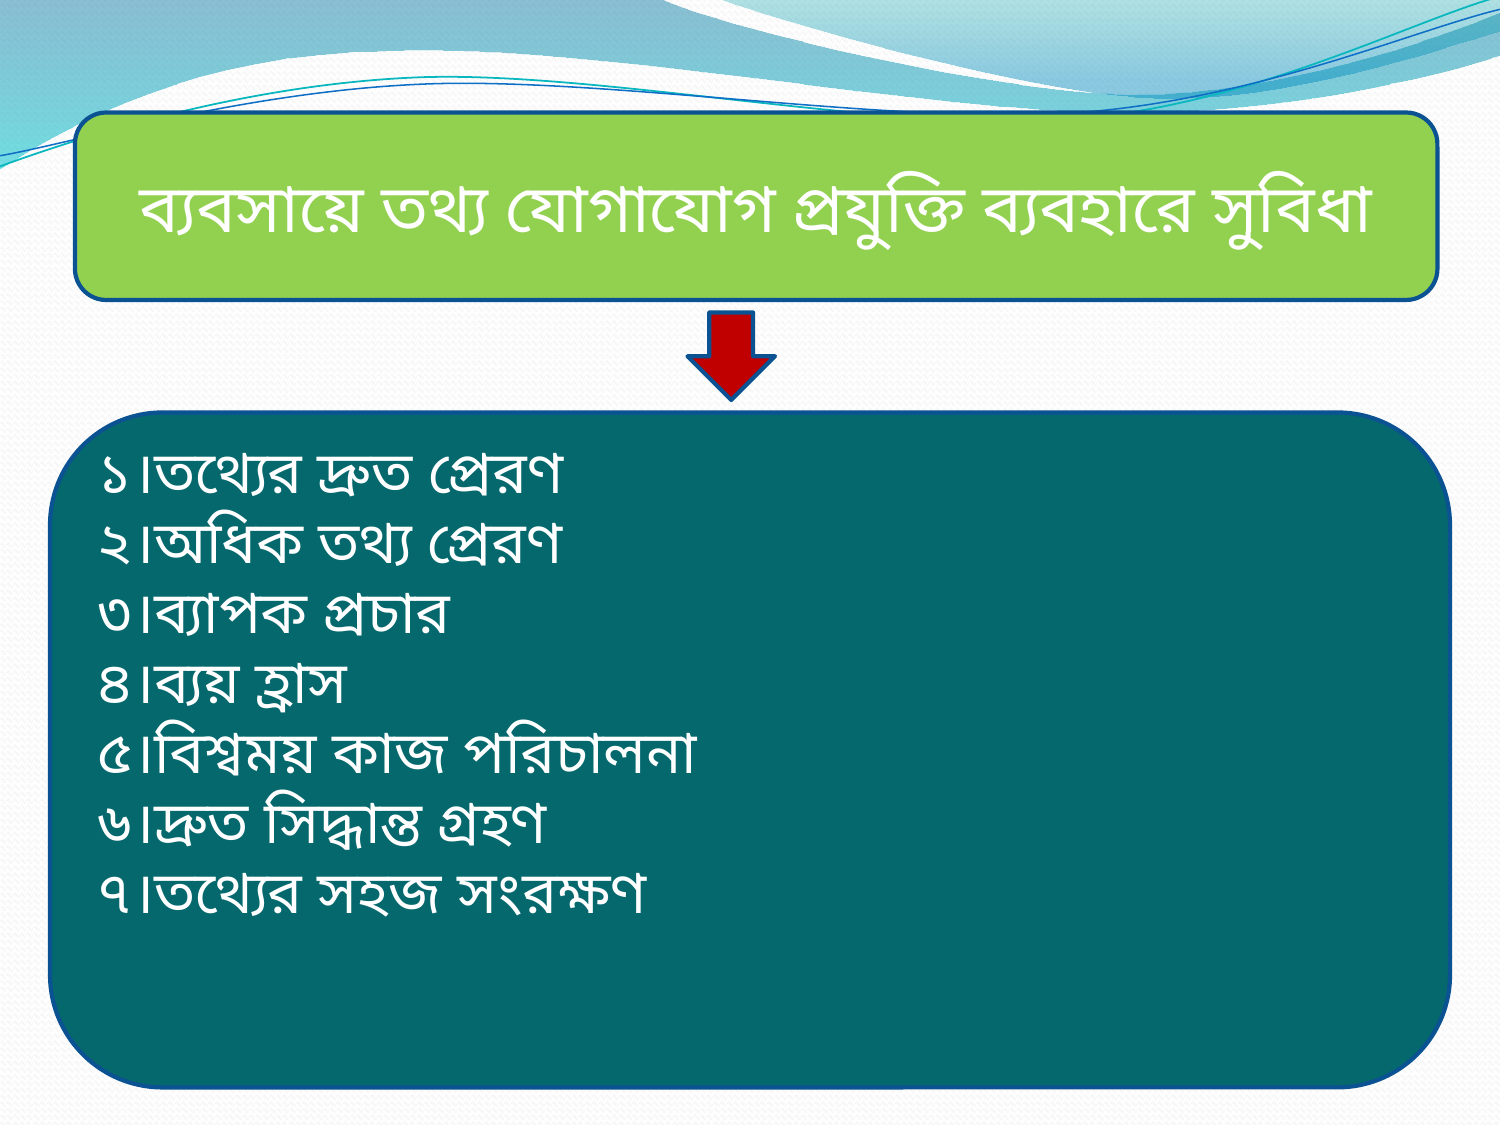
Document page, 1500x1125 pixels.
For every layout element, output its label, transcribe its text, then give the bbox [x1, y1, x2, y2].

text_box [685, 310, 777, 403]
text_box ব্যবসায়ে তথ্য যোগাযোগ প্রযুক্তি ব্যবহারে সুবিধা [72, 110, 1440, 303]
text_box ১।তথ্যের দ্রুত প্রেরণ ২।অধিক তথ্য প্রেরণ ৩।ব্যাপক প্রচার ৪।ব্যয় হ্রাস ৫।বিশ্বময় কাজ পরিচালনা ৬।দ্রুত সিদ্ধান্ত গ্রহণ ৭।তথ্যের সহজ সংরক্ষণ [47, 410, 1453, 1090]
